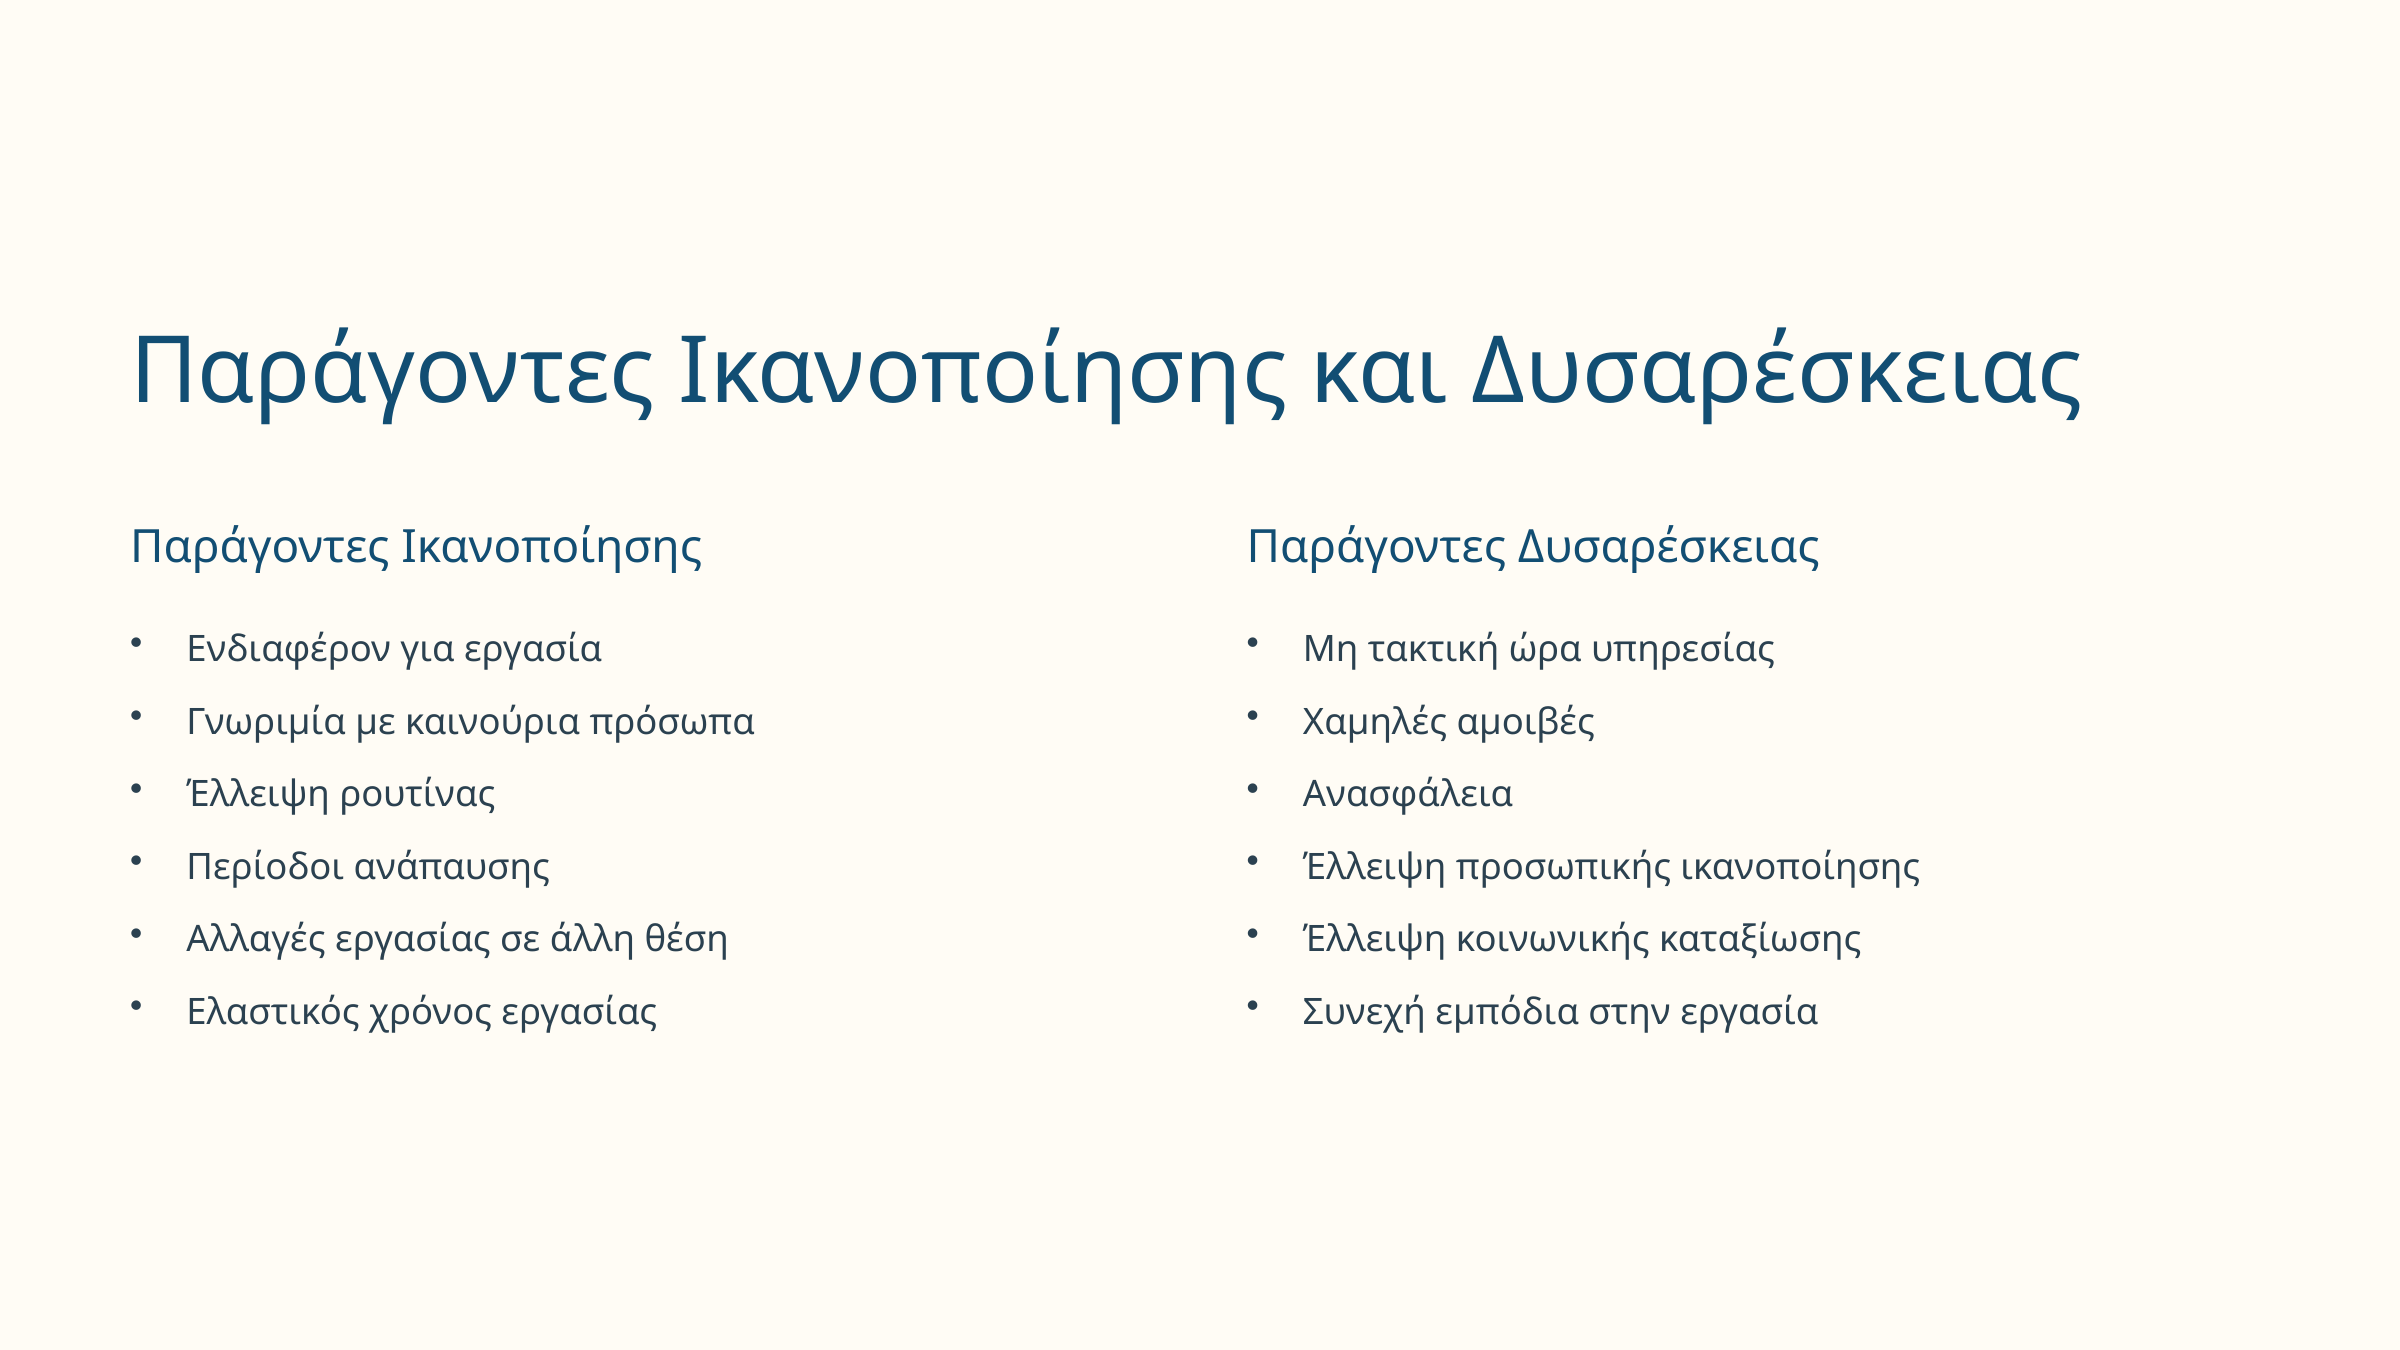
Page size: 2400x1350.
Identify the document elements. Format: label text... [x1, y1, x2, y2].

text_box Γνωριμία με καινούρια πρόσωπα [130, 682, 1155, 742]
text_box Ενδιαφέρον για εργασία [130, 609, 1155, 670]
text_box Έλλειψη προσωπικής ικανοποίησης [1246, 827, 2271, 887]
text_box Συνεχή εμπόδια στην εργασία [1246, 972, 2271, 1032]
text_box Ελαστικός χρόνος εργασίας [130, 972, 1155, 1032]
text_box Ανασφάλεια [1246, 754, 2271, 815]
text_box Αλλαγές εργασίας σε άλλη θέση [130, 899, 1155, 960]
text_box Έλλειψη κοινωνικής καταξίωσης [1246, 899, 2271, 960]
text_box Παράγοντες Ικανοποίησης [130, 514, 707, 573]
text_box Παράγοντες Δυσαρέσκειας [1246, 514, 1832, 573]
text_box Έλλειψη ρουτίνας [130, 754, 1155, 815]
text_box Περίοδοι ανάπαυσης [130, 827, 1155, 887]
text_box Χαμηλές αμοιβές [1246, 682, 2271, 742]
text_box Παράγοντες Ικανοποίησης και Δυσαρέσκειας [130, 305, 2092, 422]
text_box Μη τακτική ώρα υπηρεσίας [1246, 609, 2271, 670]
